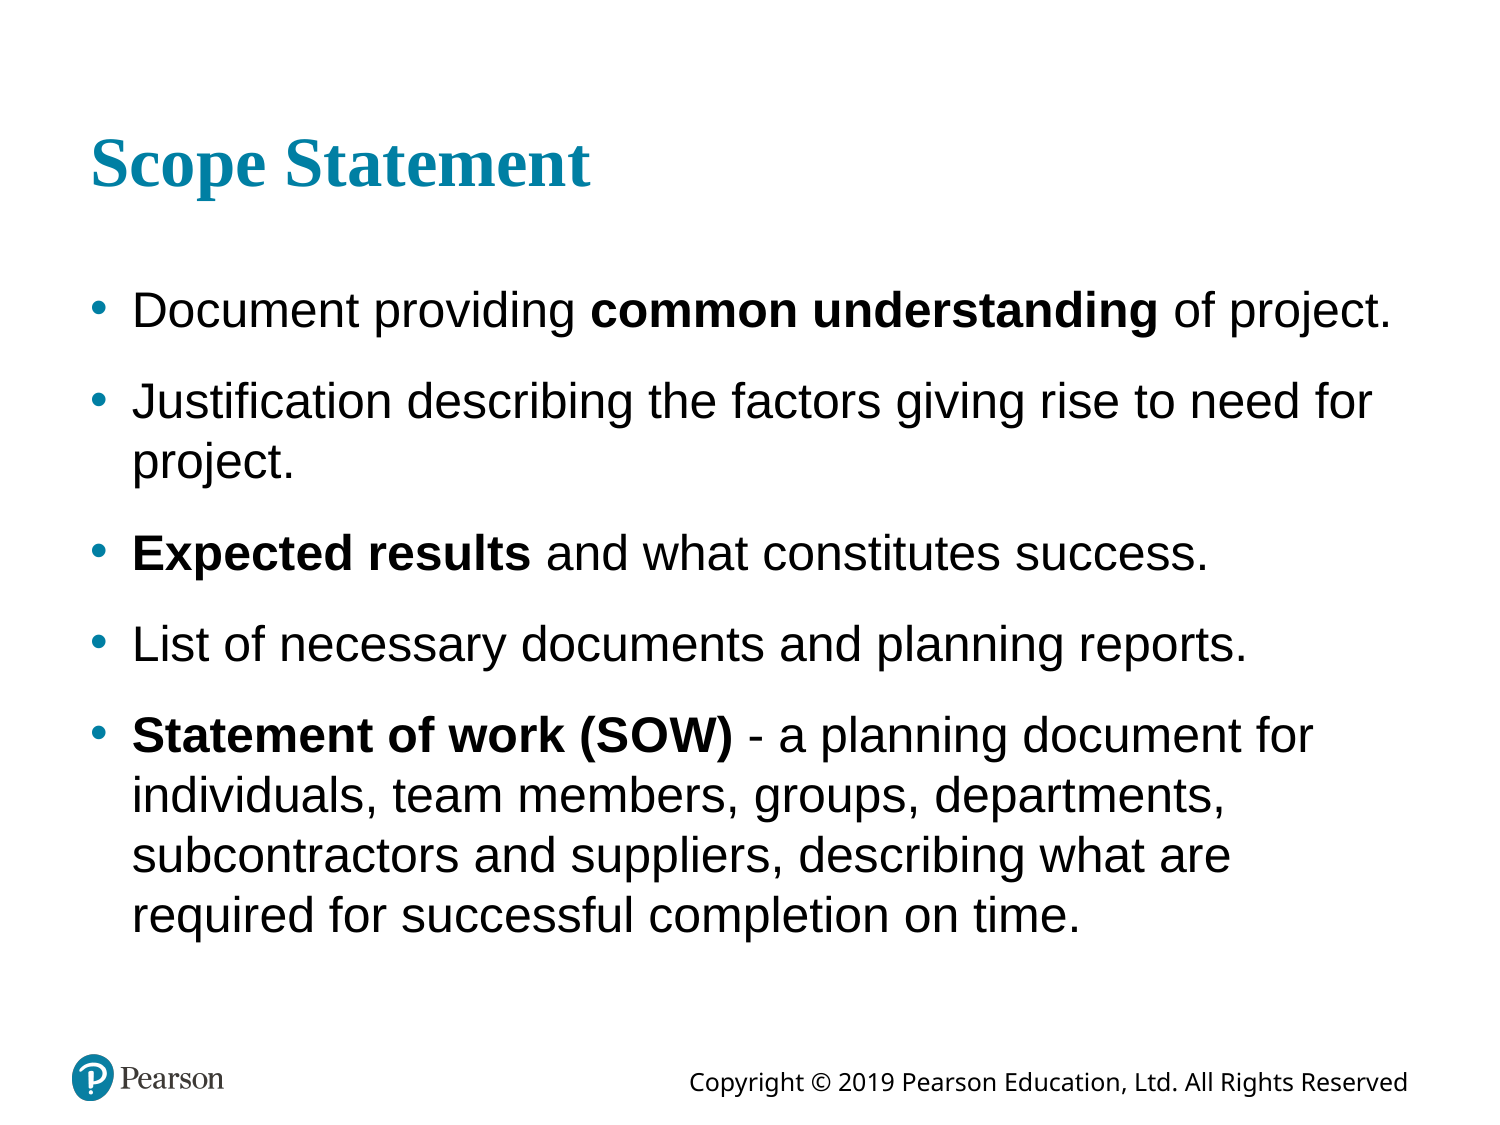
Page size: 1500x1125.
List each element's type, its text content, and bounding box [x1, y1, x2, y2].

picture [72, 1054, 88, 1070]
title Scope Statement [75, 35, 1425, 216]
picture [80, 1063, 106, 1088]
picture [98, 1054, 224, 1101]
list Document providing common understanding of project. Justification describing the factors giving rise to need for project. Expected results and what constitutes success. List of necessary documents and planning reports. Statement of work (S O W) - a planning document for individuals, team members, groups, departments, subcontractors and suppliers, describing what are required for successful completion on time. [75, 262, 1425, 1005]
picture [72, 1087, 83, 1101]
